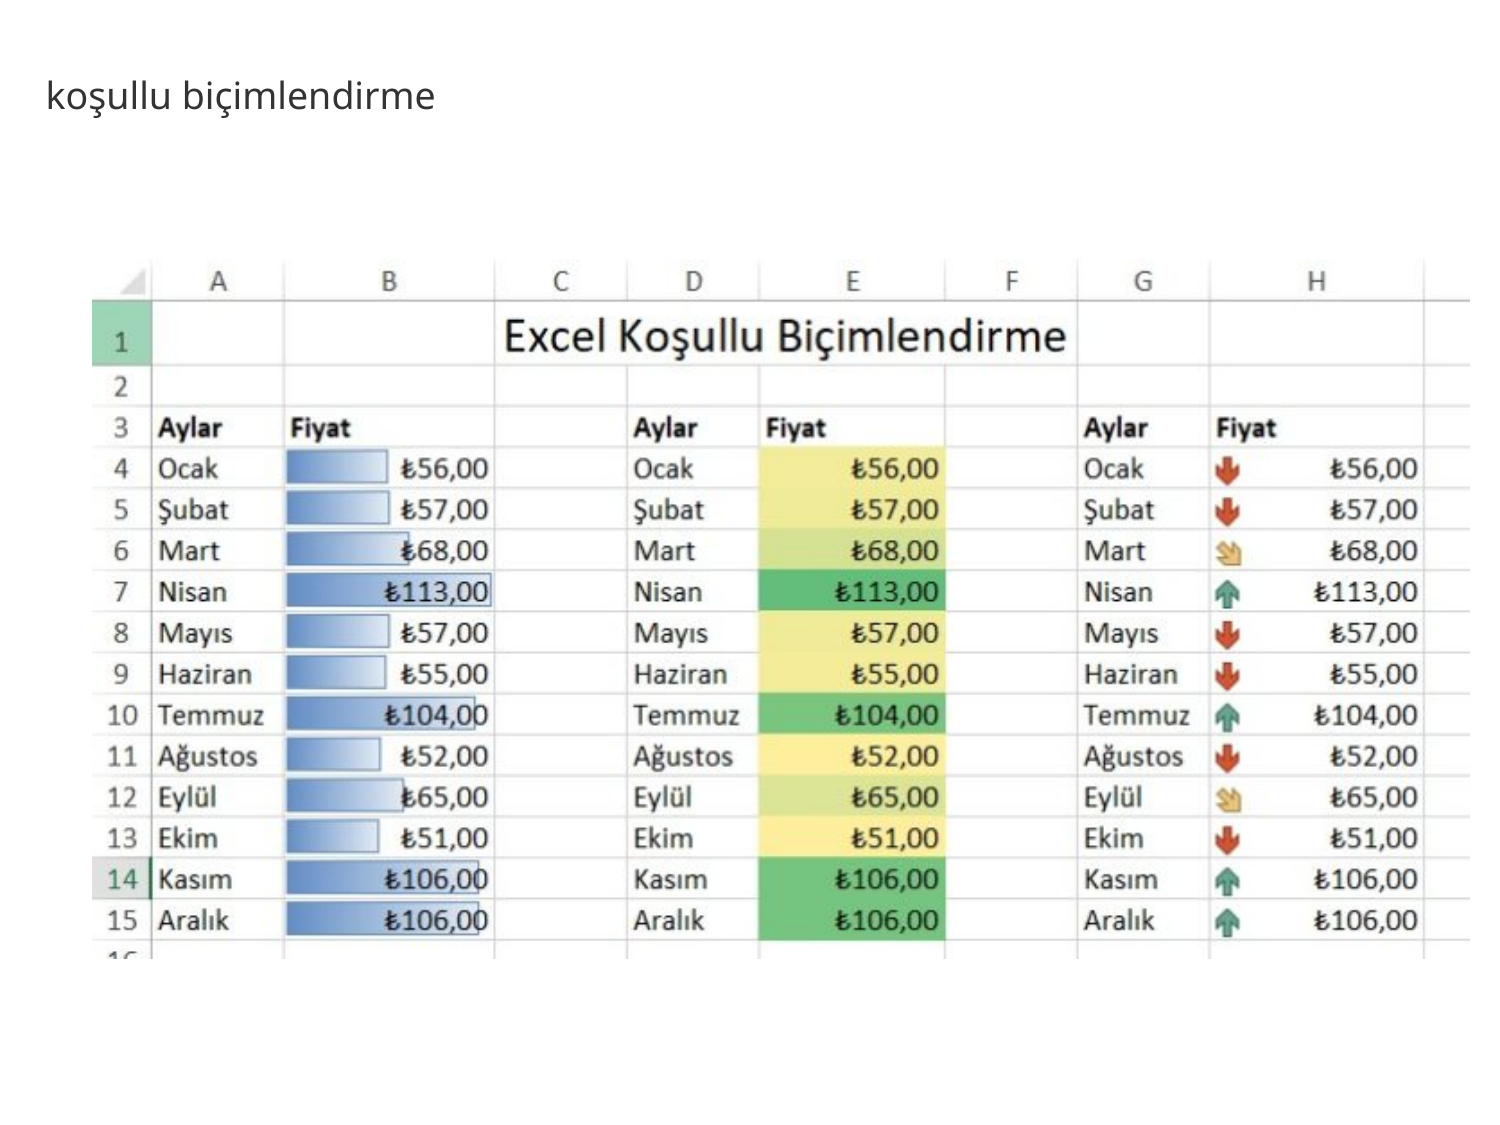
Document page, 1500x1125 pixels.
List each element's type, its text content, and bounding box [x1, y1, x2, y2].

picture [92, 259, 1470, 959]
text_box koşullu biçimlendirme [30, 64, 781, 125]
